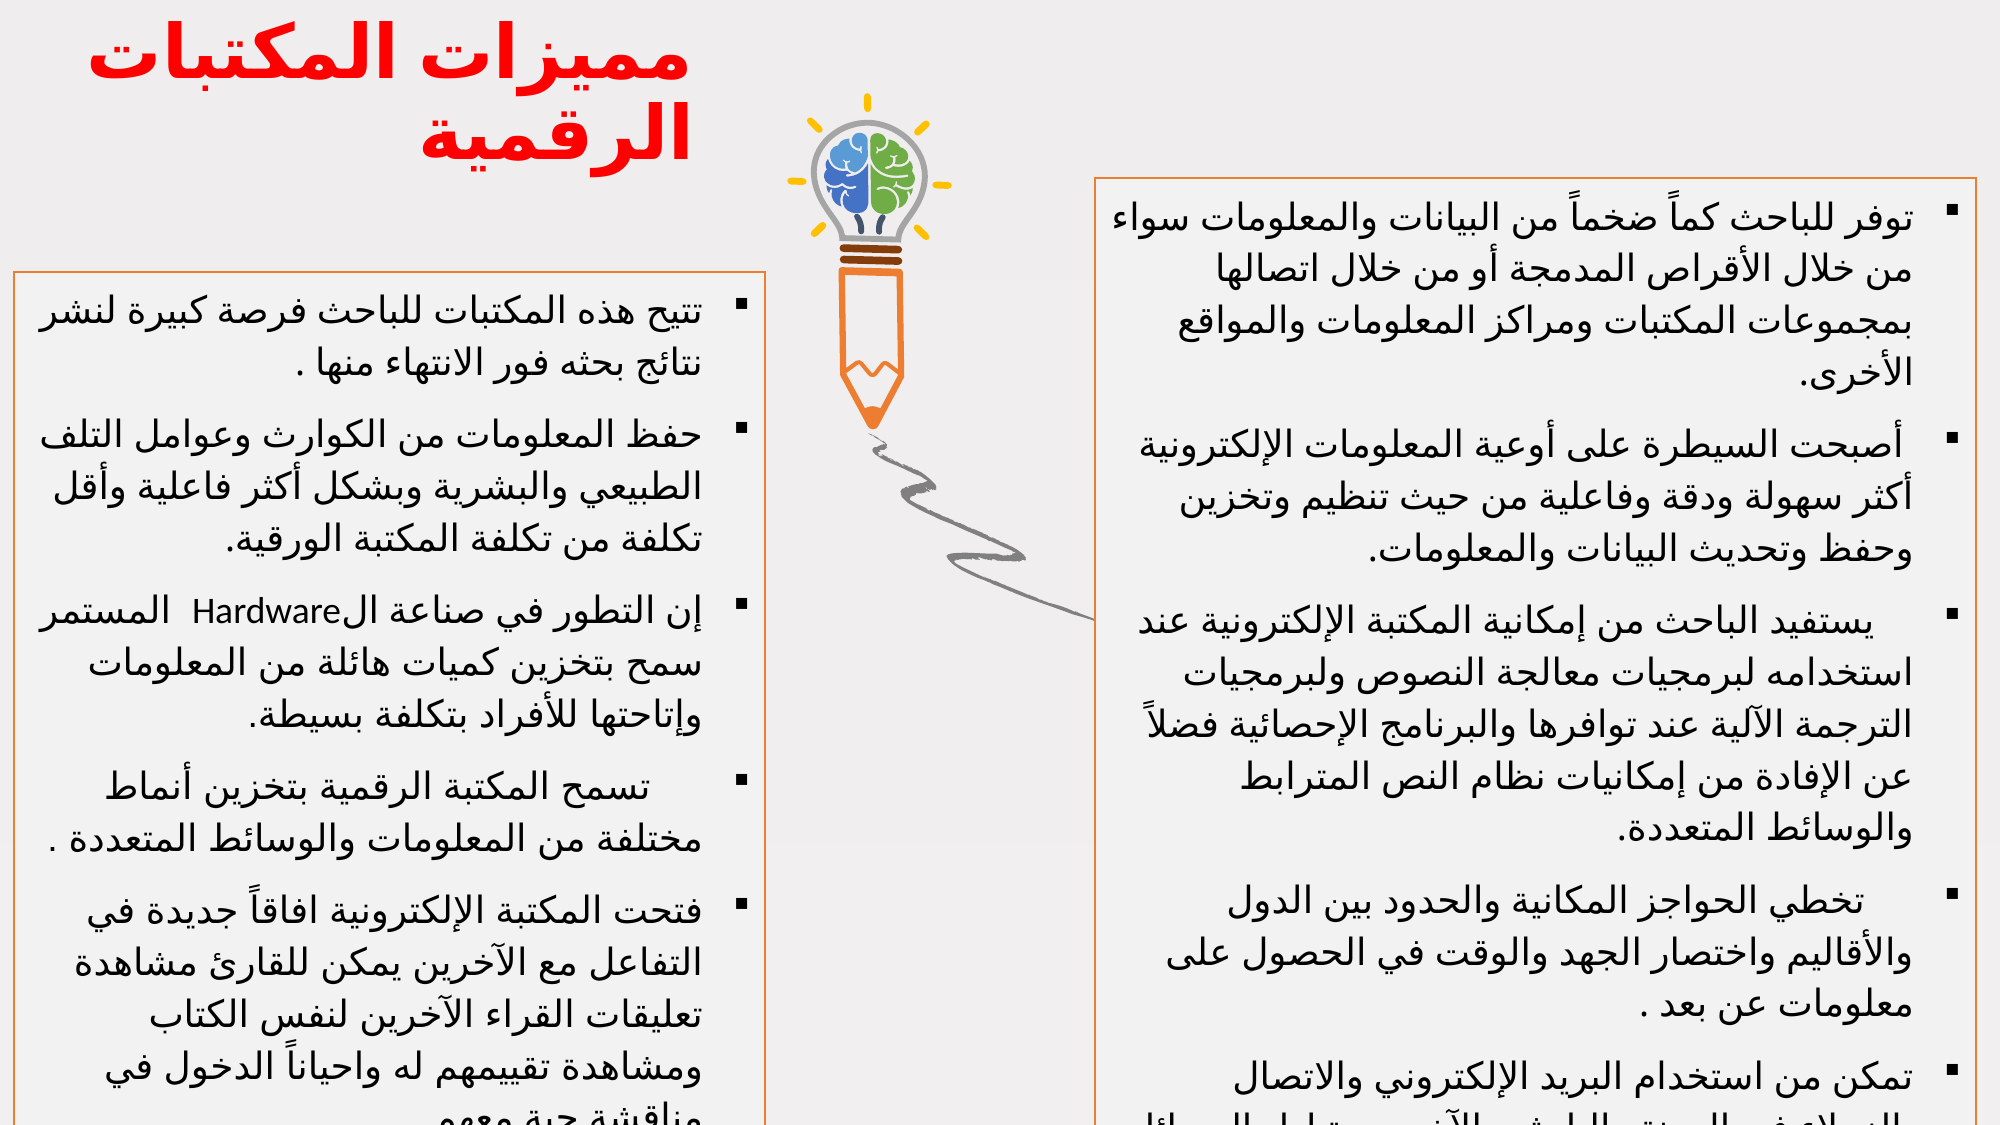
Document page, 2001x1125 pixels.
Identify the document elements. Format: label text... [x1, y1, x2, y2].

title مميزات المكتبات الرقمية [0, 6, 709, 129]
text_box تتيح هذه المكتبات للباحث فرصة كبيرة لنشر نتائج بحثه فور الانتهاء منها . حفظ المعلومات من الكوارث وعوامل التلف الطبيعي والبشرية وبشكل أكثر فاعلية وأقل تكلفة من تكلفة المكتبة الورقية. إن التطور في صناعة الHardware المستمر سمح بتخزين كميات هائلة من المعلومات وإتاحتها للأفراد بتكلفة بسيطة. تسمح المكتبة الرقمية بتخزين أنماط مختلفة من المعلومات والوسائط المتعددة . فتحت المكتبة الإلكترونية افاقاً جديدة في التفاعل مع الآخرين يمكن للقارئ مشاهدة تعليقات القراء الآخرين لنفس الكتاب ومشاهدة تقييمهم له واحياناً الدخول في مناقشة حية معهم. [13, 271, 766, 1125]
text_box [707, 171, 1223, 543]
text_box توفر للباحث كماً ضخماً من البيانات والمعلومات سواء من خلال الأقراص المدمجة أو من خلال اتصالها بمجموعات المكتبات ومراكز المعلومات والمواقع الأخرى. أصبحت السيطرة على أوعية المعلومات الإلكترونية أكثر سهولة ودقة وفاعلية من حيث تنظيم وتخزين وحفظ وتحديث البيانات والمعلومات. يستفيد الباحث من إمكانية المكتبة الإلكترونية عند استخدامه لبرمجيات معالجة النصوص ولبرمجيات الترجمة الآلية عند توافرها والبرنامج الإحصائية فضلاً عن الإفادة من إمكانيات نظام النص المترابط والوسائط المتعددة. تخطي الحواجز المكانية والحدود بين الدول والأقاليم واختصار الجهد والوقت في الحصول على معلومات عن بعد . تمكن من استخدام البريد الإلكتروني والاتصال بالزملاء في المهنة والباحثين الآخرين وتبادل الرسائل والأفكار مع مجموعات الحوار وتوزيع واسترجاع الاستبيانات وغيرها. [1094, 177, 1977, 1125]
